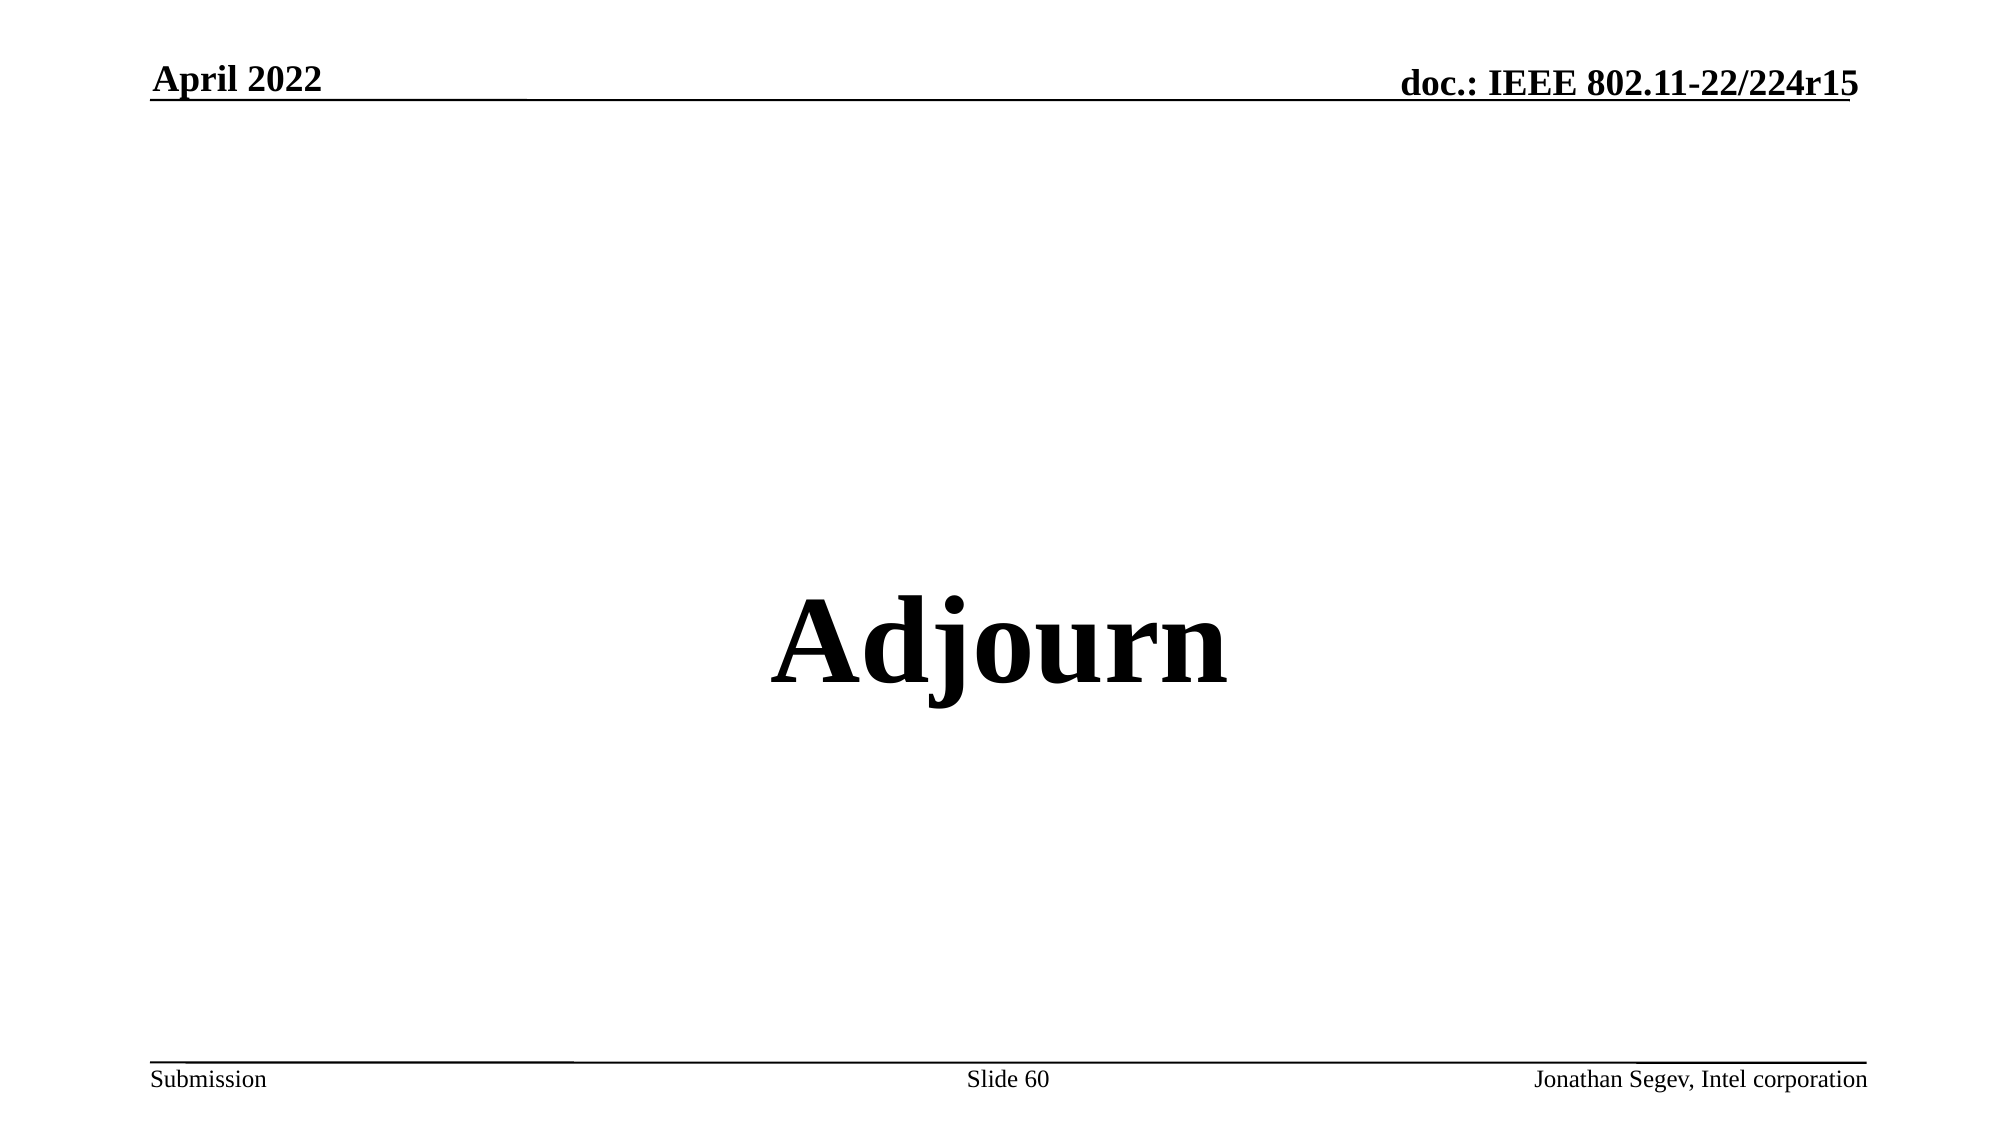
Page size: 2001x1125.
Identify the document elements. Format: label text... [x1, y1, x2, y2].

list Adjourn [149, 324, 1850, 1000]
footer Jonathan Segev, Intel corporation [1171, 1061, 1869, 1093]
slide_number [152, 54, 563, 100]
slide_number Slide 60 [950, 1061, 1067, 1123]
